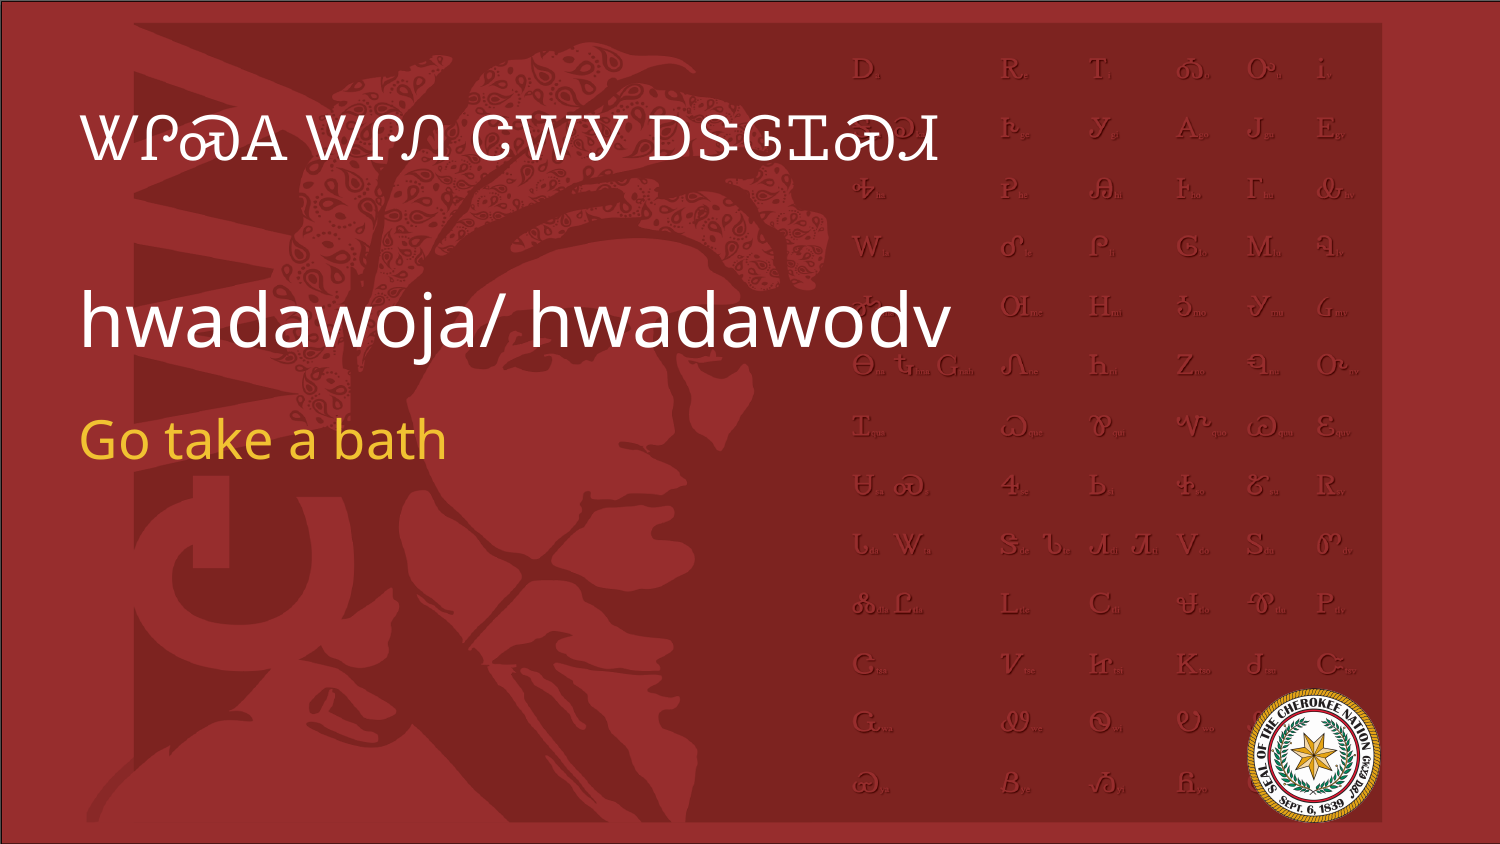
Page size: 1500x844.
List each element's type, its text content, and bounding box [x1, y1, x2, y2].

picture [0, 0, 1500, 844]
list hwadawoja/ hwadawodv Go take a bath [63, 244, 1181, 771]
title ᏔᎵᏍᎪ ᏔᎵᏁ ᏣᎳᎩ ᎠᏕᎶᏆᏍᏗ [63, 75, 1437, 188]
